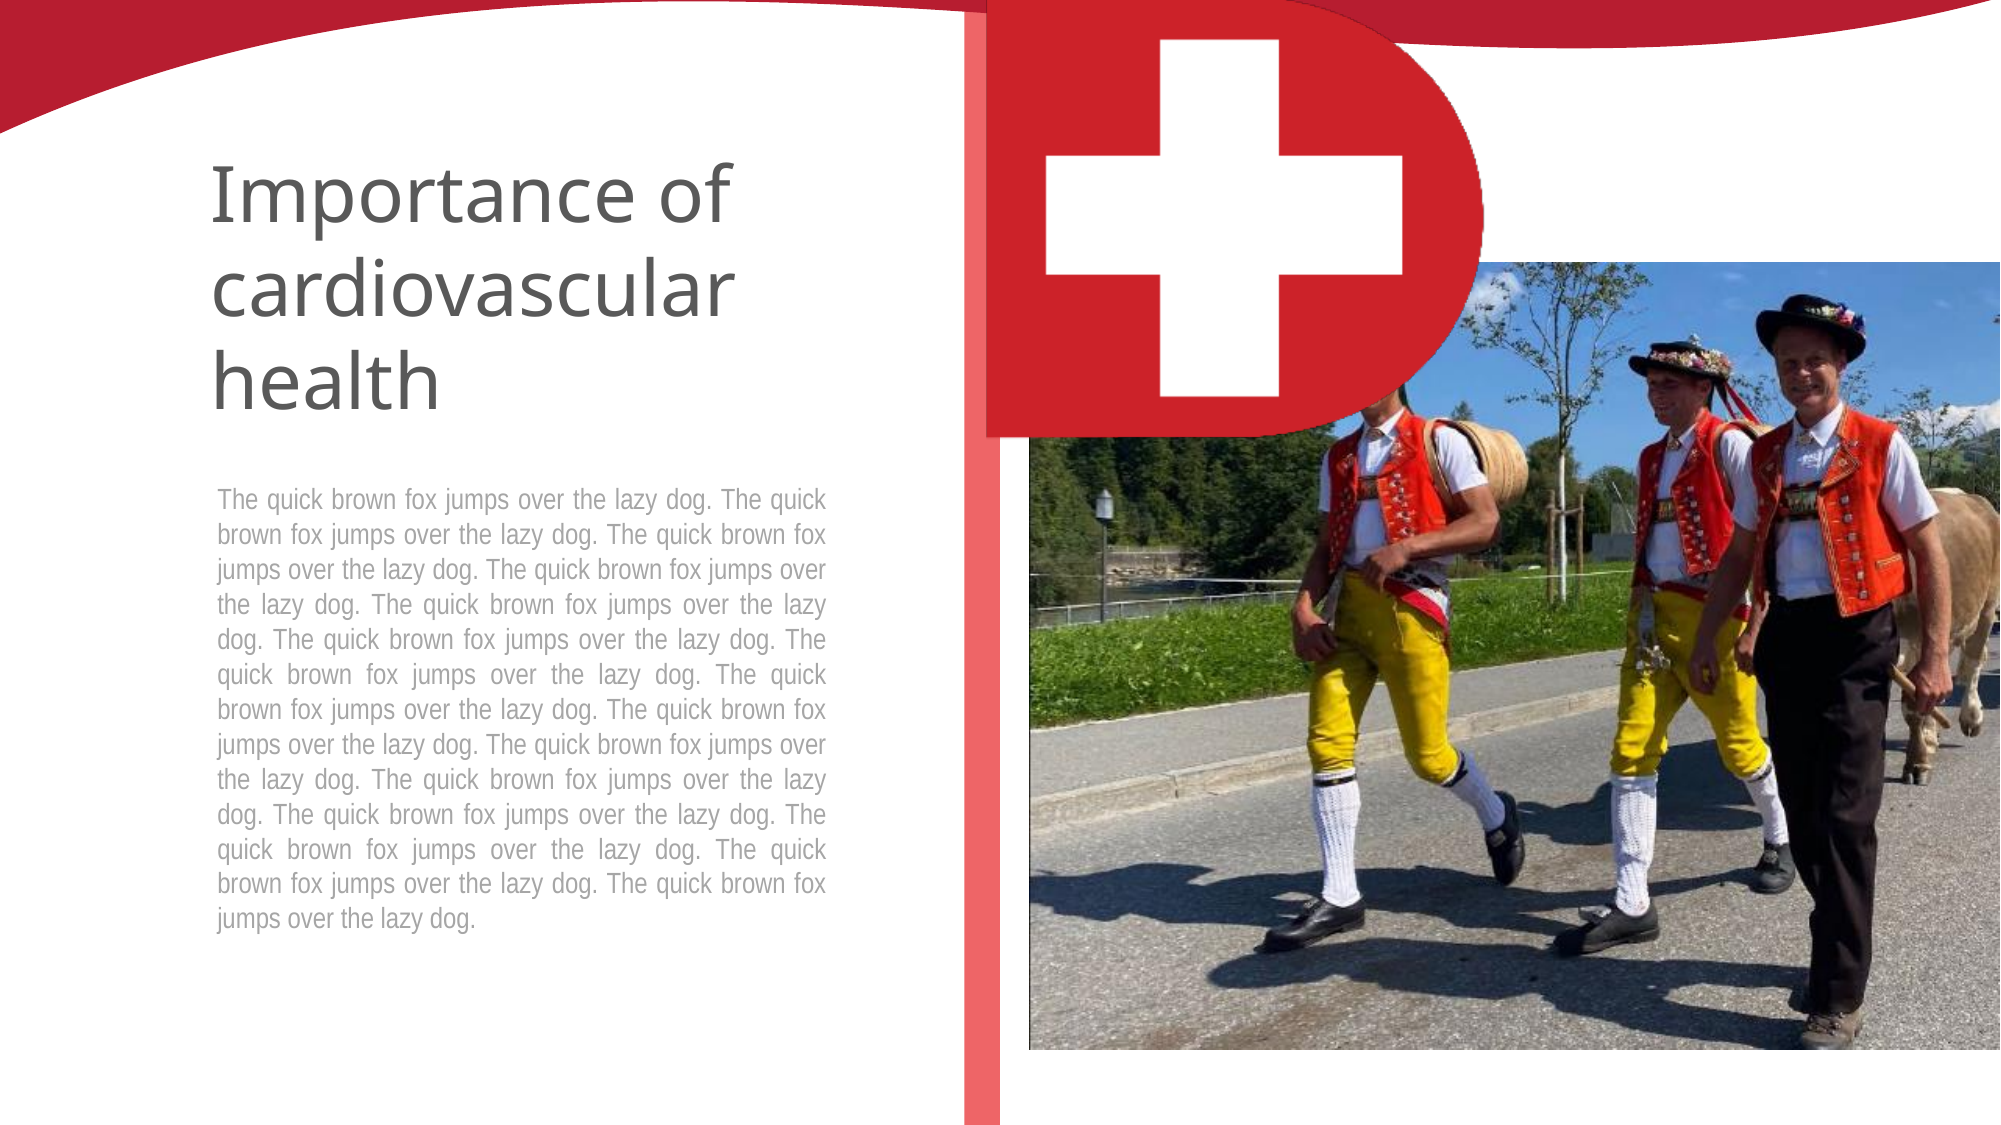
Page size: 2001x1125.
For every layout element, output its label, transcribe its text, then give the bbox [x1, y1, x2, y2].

text_box Importance of cardiovascular health [196, 137, 900, 433]
text_box [963, 515, 1001, 1125]
picture [935, 0, 2000, 1050]
text_box [1533, 0, 1995, 50]
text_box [202, 183, 936, 983]
text_box [0, 0, 935, 135]
